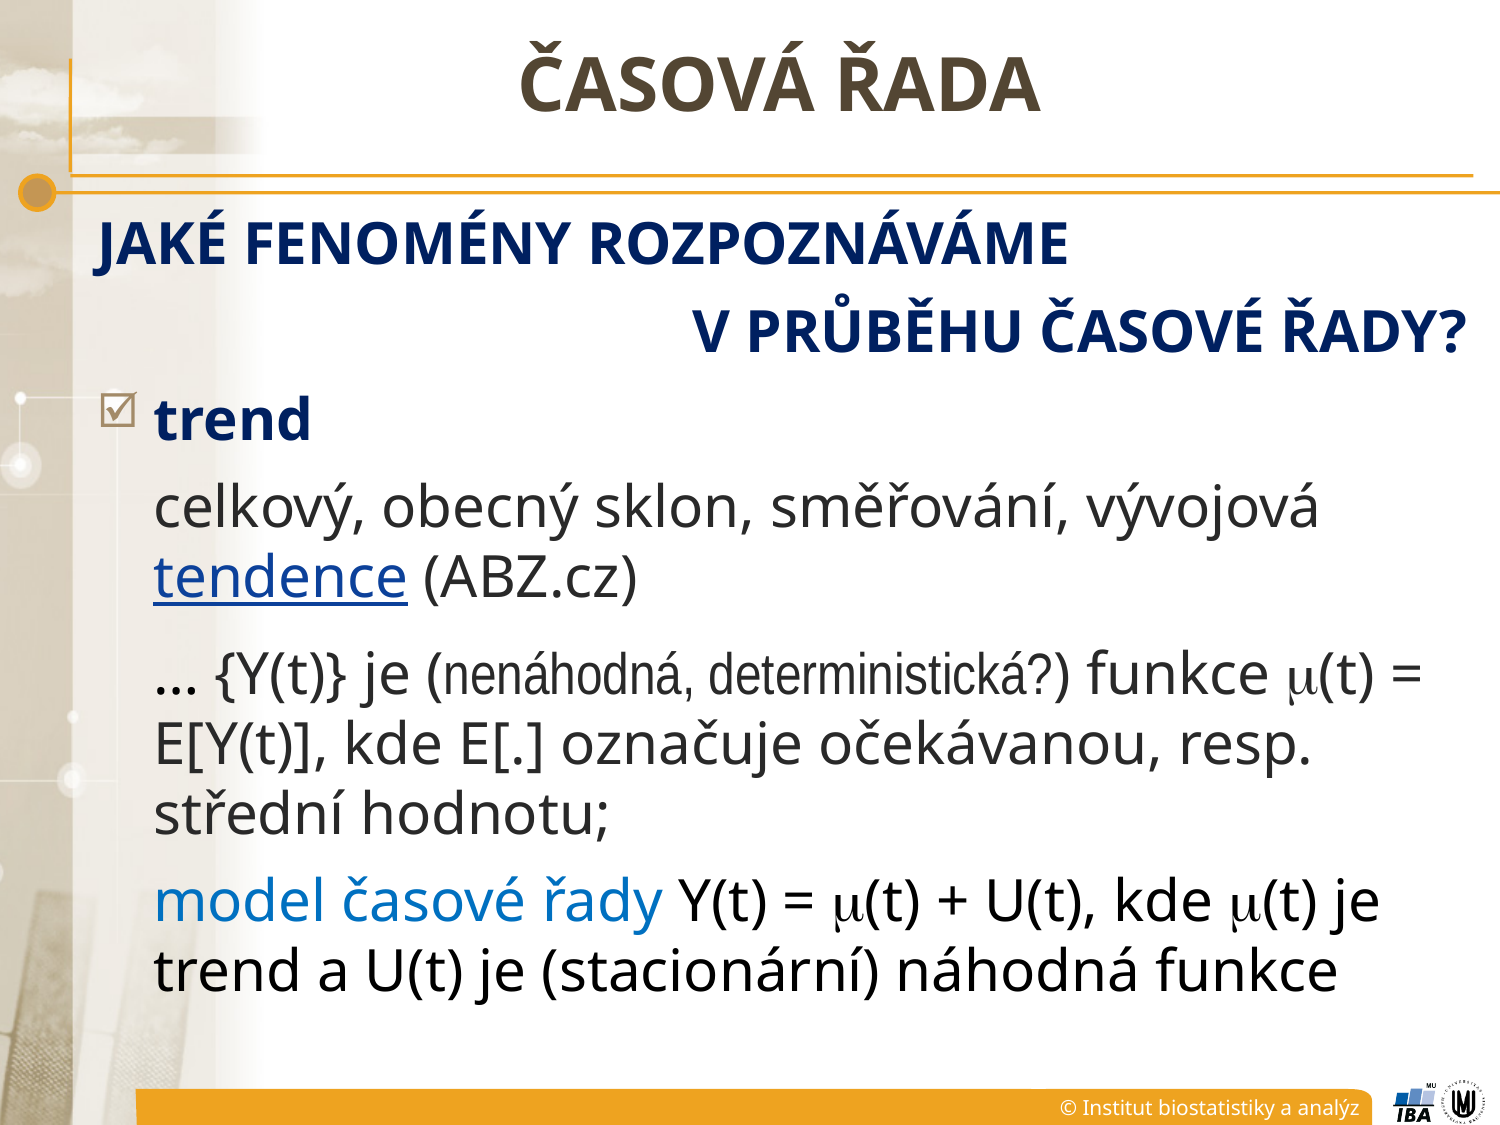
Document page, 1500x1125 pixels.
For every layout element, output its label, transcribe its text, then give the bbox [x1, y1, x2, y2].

picture [1441, 1080, 1485, 1124]
list Jaké fenomény rozpoznáváme v průběhu časové řady? trend celkový, obecný sklon, směřování, vývojová tendence (ABZ.cz) … {Y(t)} je (nenáhodná, deterministická?) funkce (t) = E[Y(t)], kde E[.] označuje očekávanou, resp. střední hodnotu; model časové řady Y(t) = (t) + U(t), kde (t) je trend a U(t) je (stacionární) náhodná funkce [81, 198, 1483, 1048]
picture [1393, 1083, 1436, 1122]
picture [0, 0, 278, 1125]
title Časová řada [82, 9, 1477, 165]
